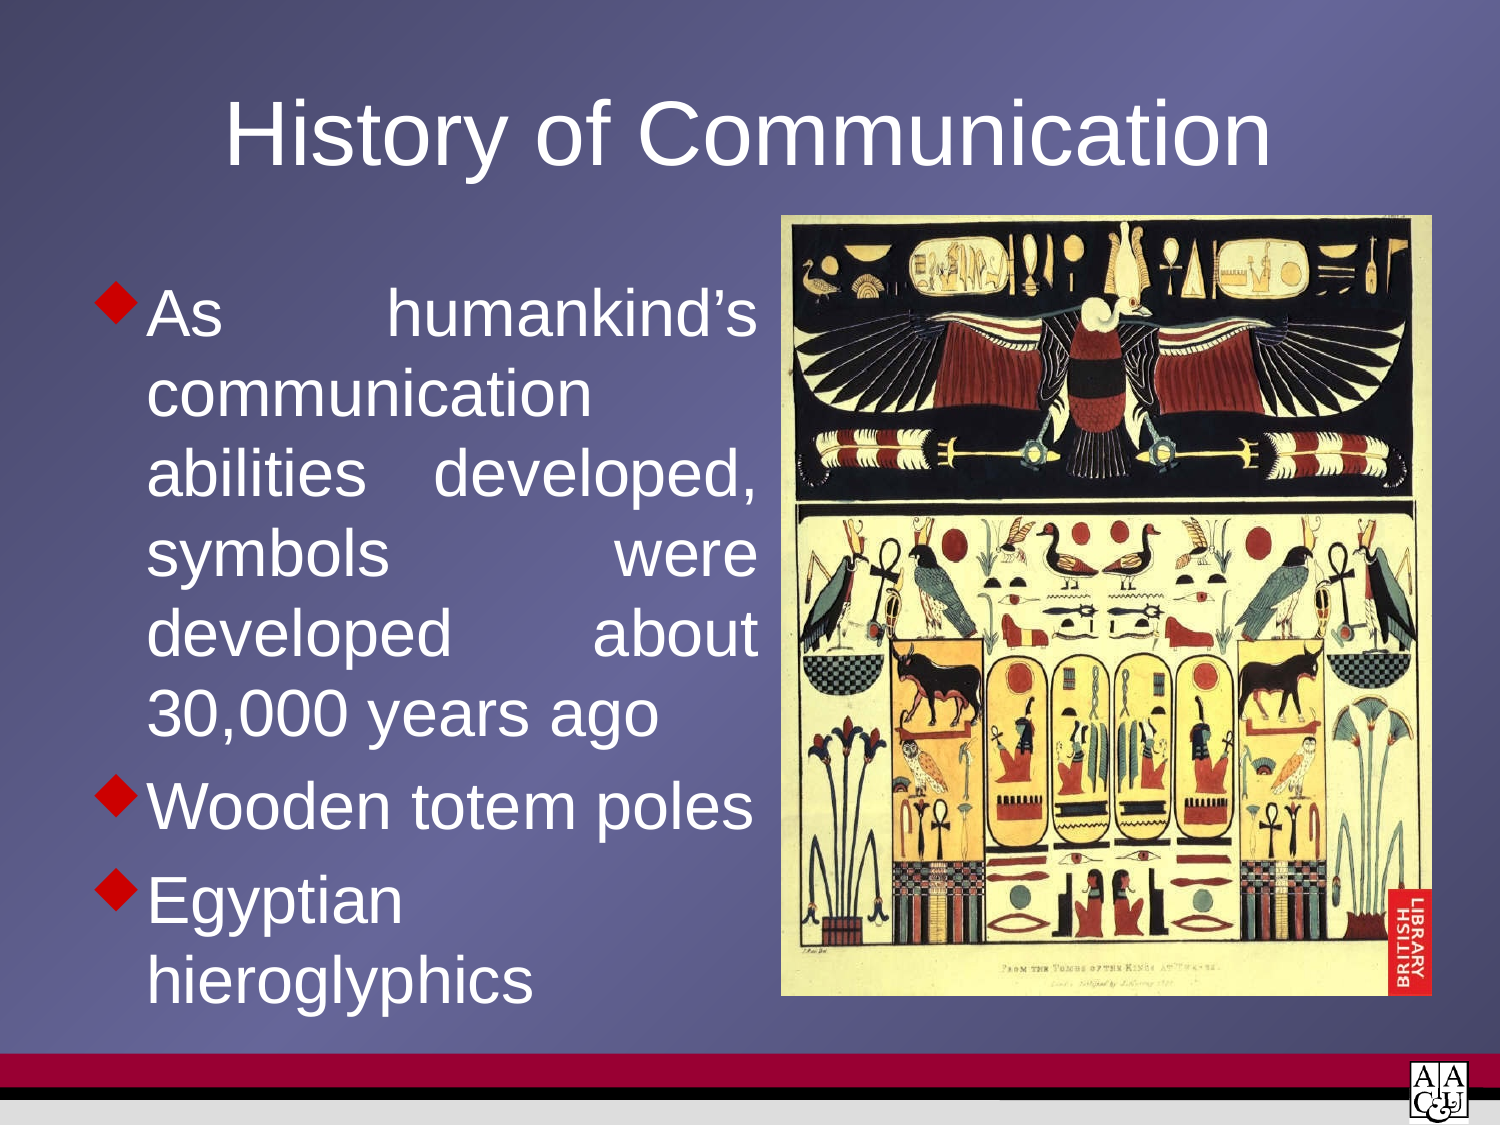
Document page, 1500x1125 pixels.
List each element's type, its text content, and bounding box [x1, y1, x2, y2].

list As humankind’s communication abilities developed, symbols were developed about 30,000 years ago Wooden totem poles Egyptian hieroglyphics [74, 262, 775, 1006]
title History of Communication [74, 44, 1425, 233]
picture [1409, 1060, 1469, 1124]
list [781, 214, 1432, 996]
